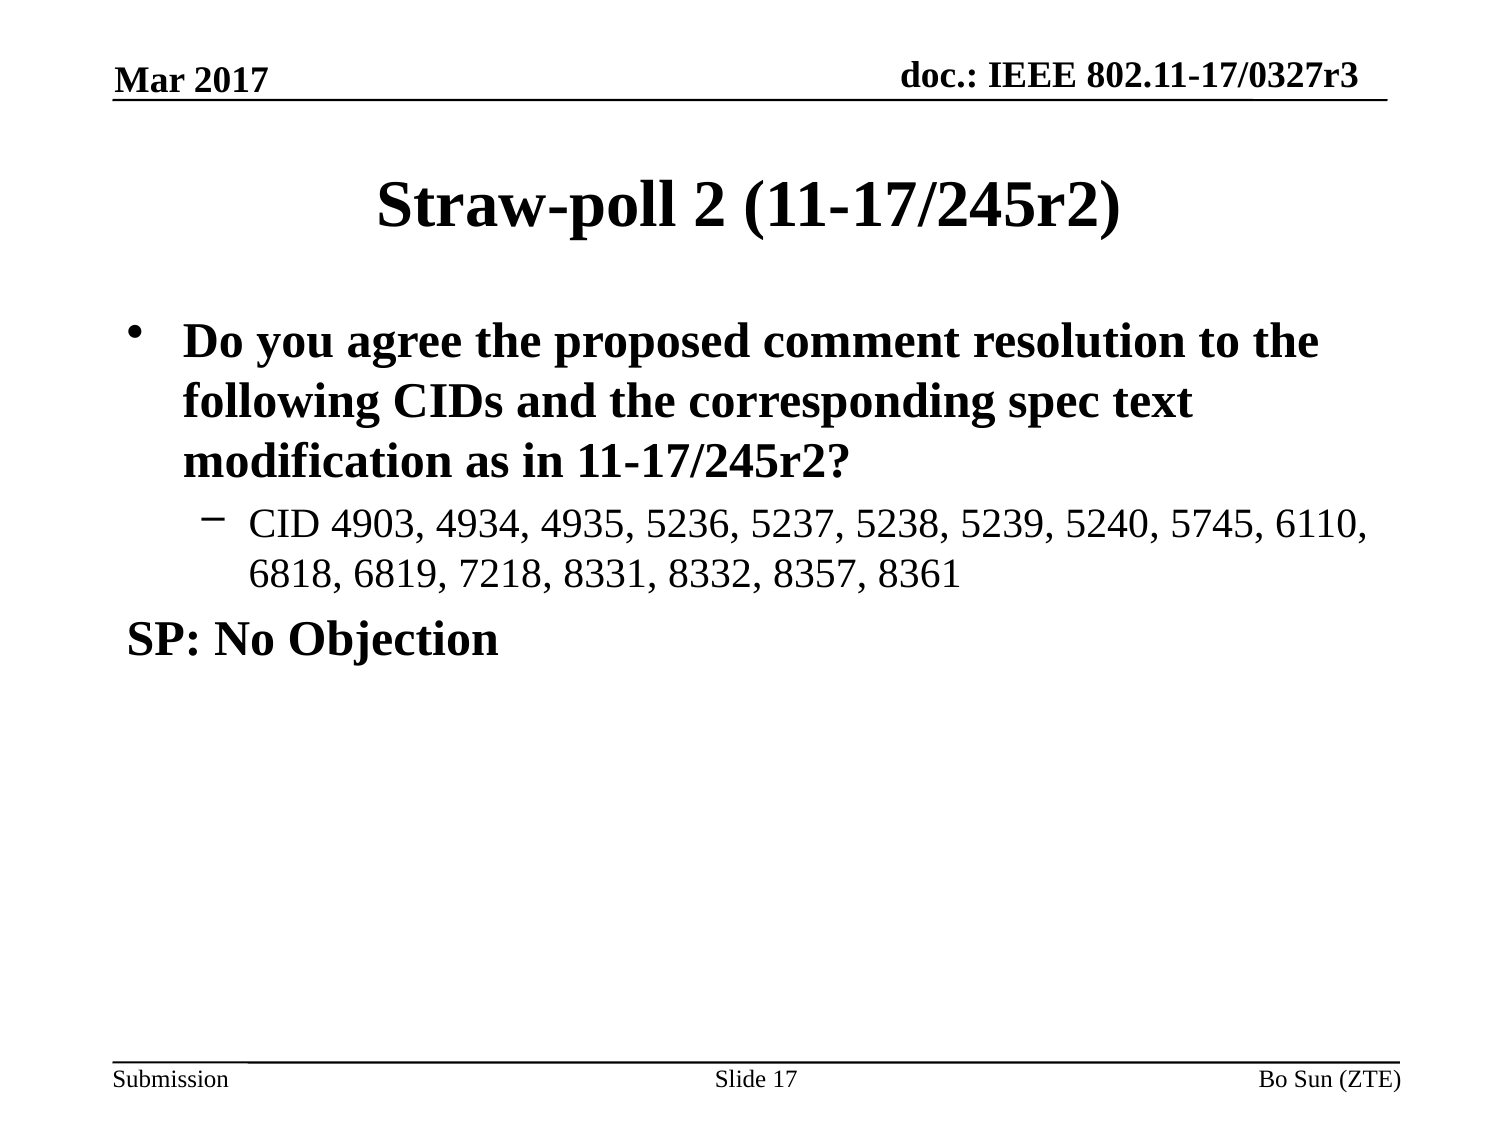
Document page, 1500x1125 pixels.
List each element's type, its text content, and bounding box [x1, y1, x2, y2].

slide_number Slide 17 [712, 1061, 800, 1093]
footer Bo Sun (ZTE) [1200, 1061, 1402, 1093]
list Do you agree the proposed comment resolution to the following CIDs and the corresponding spec text modification as in 11-17/245r2? CID 4903, 4934, 4935, 5236, 5237, 5238, 5239, 5240, 5745, 6110, 6818, 6819, 7218, 8331, 8332, 8357, 8361 SP: No Objection [111, 299, 1387, 975]
title Straw-poll 2 (11-17/245r2) [112, 112, 1388, 288]
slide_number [114, 54, 271, 101]
